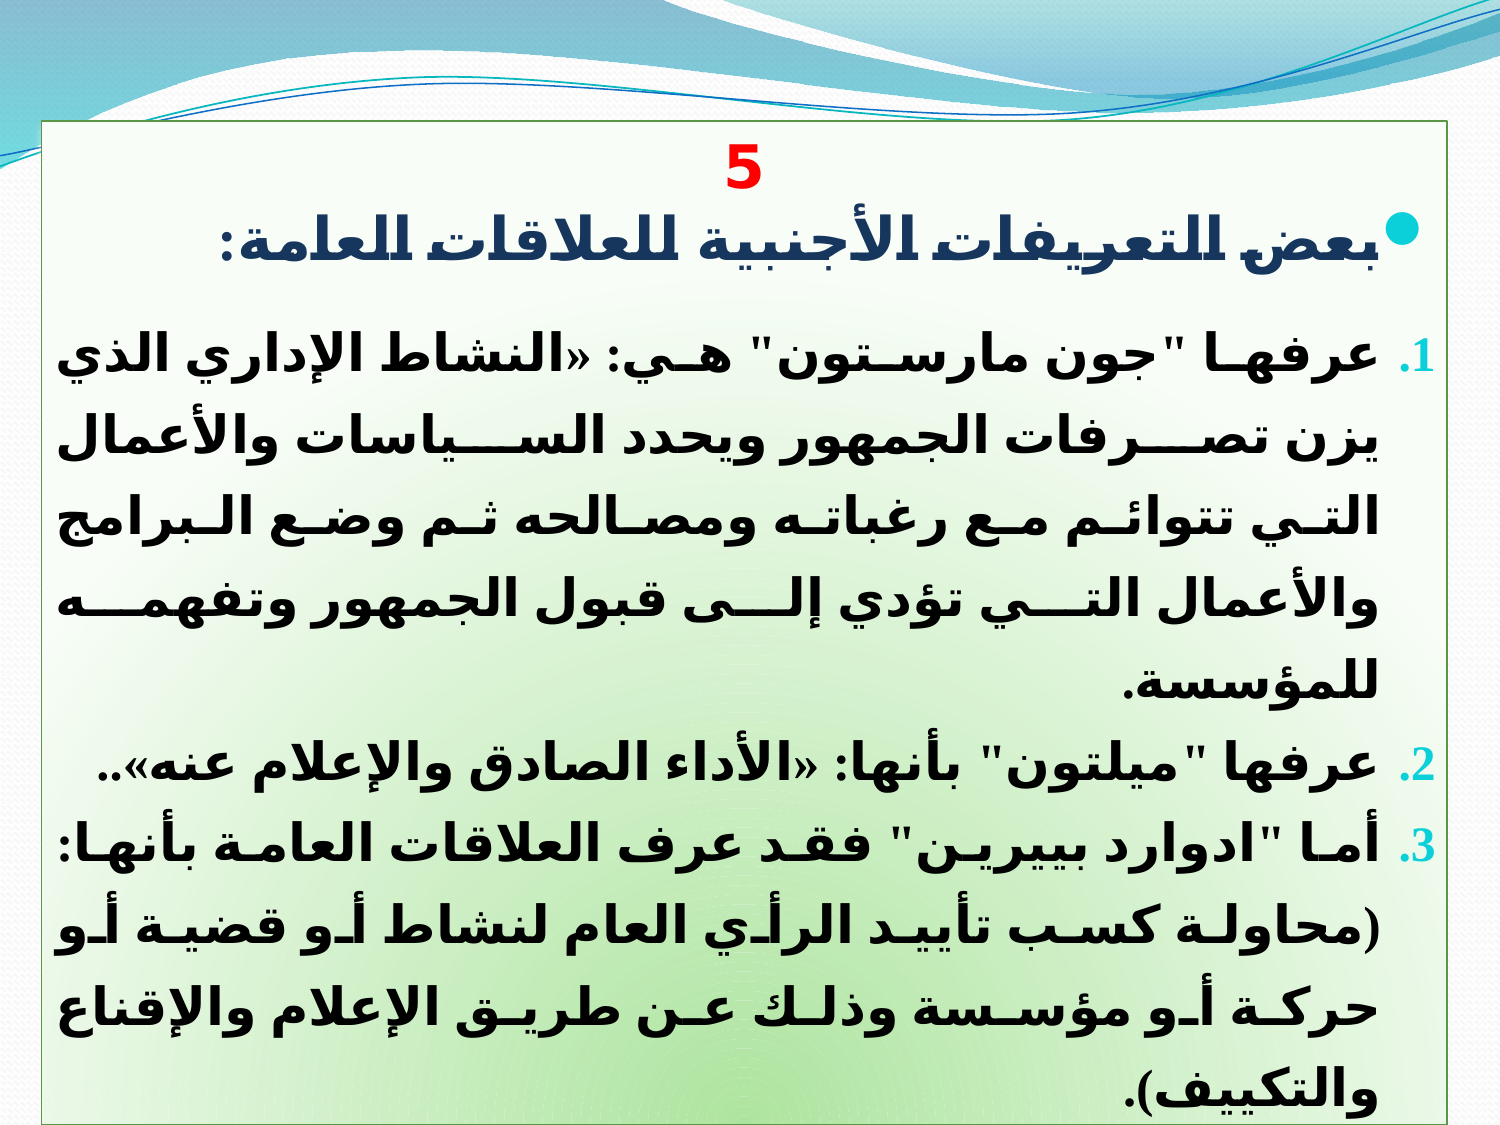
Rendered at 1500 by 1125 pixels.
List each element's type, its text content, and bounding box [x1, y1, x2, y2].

list 5 بعض التعريفات الأجنبية للعلاقات العامة: عرفها "جون مارستون" هي: «النشاط الإداري الذي يزن تصرفات الجمهور ويحدد السياسات والأعمال التي تتوائم مع رغباته ومصالحه ثم وضع البرامج والأعمال التي تؤدي إلى قبول الجمهور وتفهمه للمؤسسة. عرفها "میلتون" بأنها: «الأداء الصادق والإعلام عنه».. أما "ادوارد بييرين" فقد عرف العلاقات العامة بأنها: (محاولة كسب تأييد الرأي العام لنشاط أو قضية أو حركة أو مؤسسة وذلك عن طريق الإعلام والإقناع والتكييف). [41, 120, 1448, 1125]
